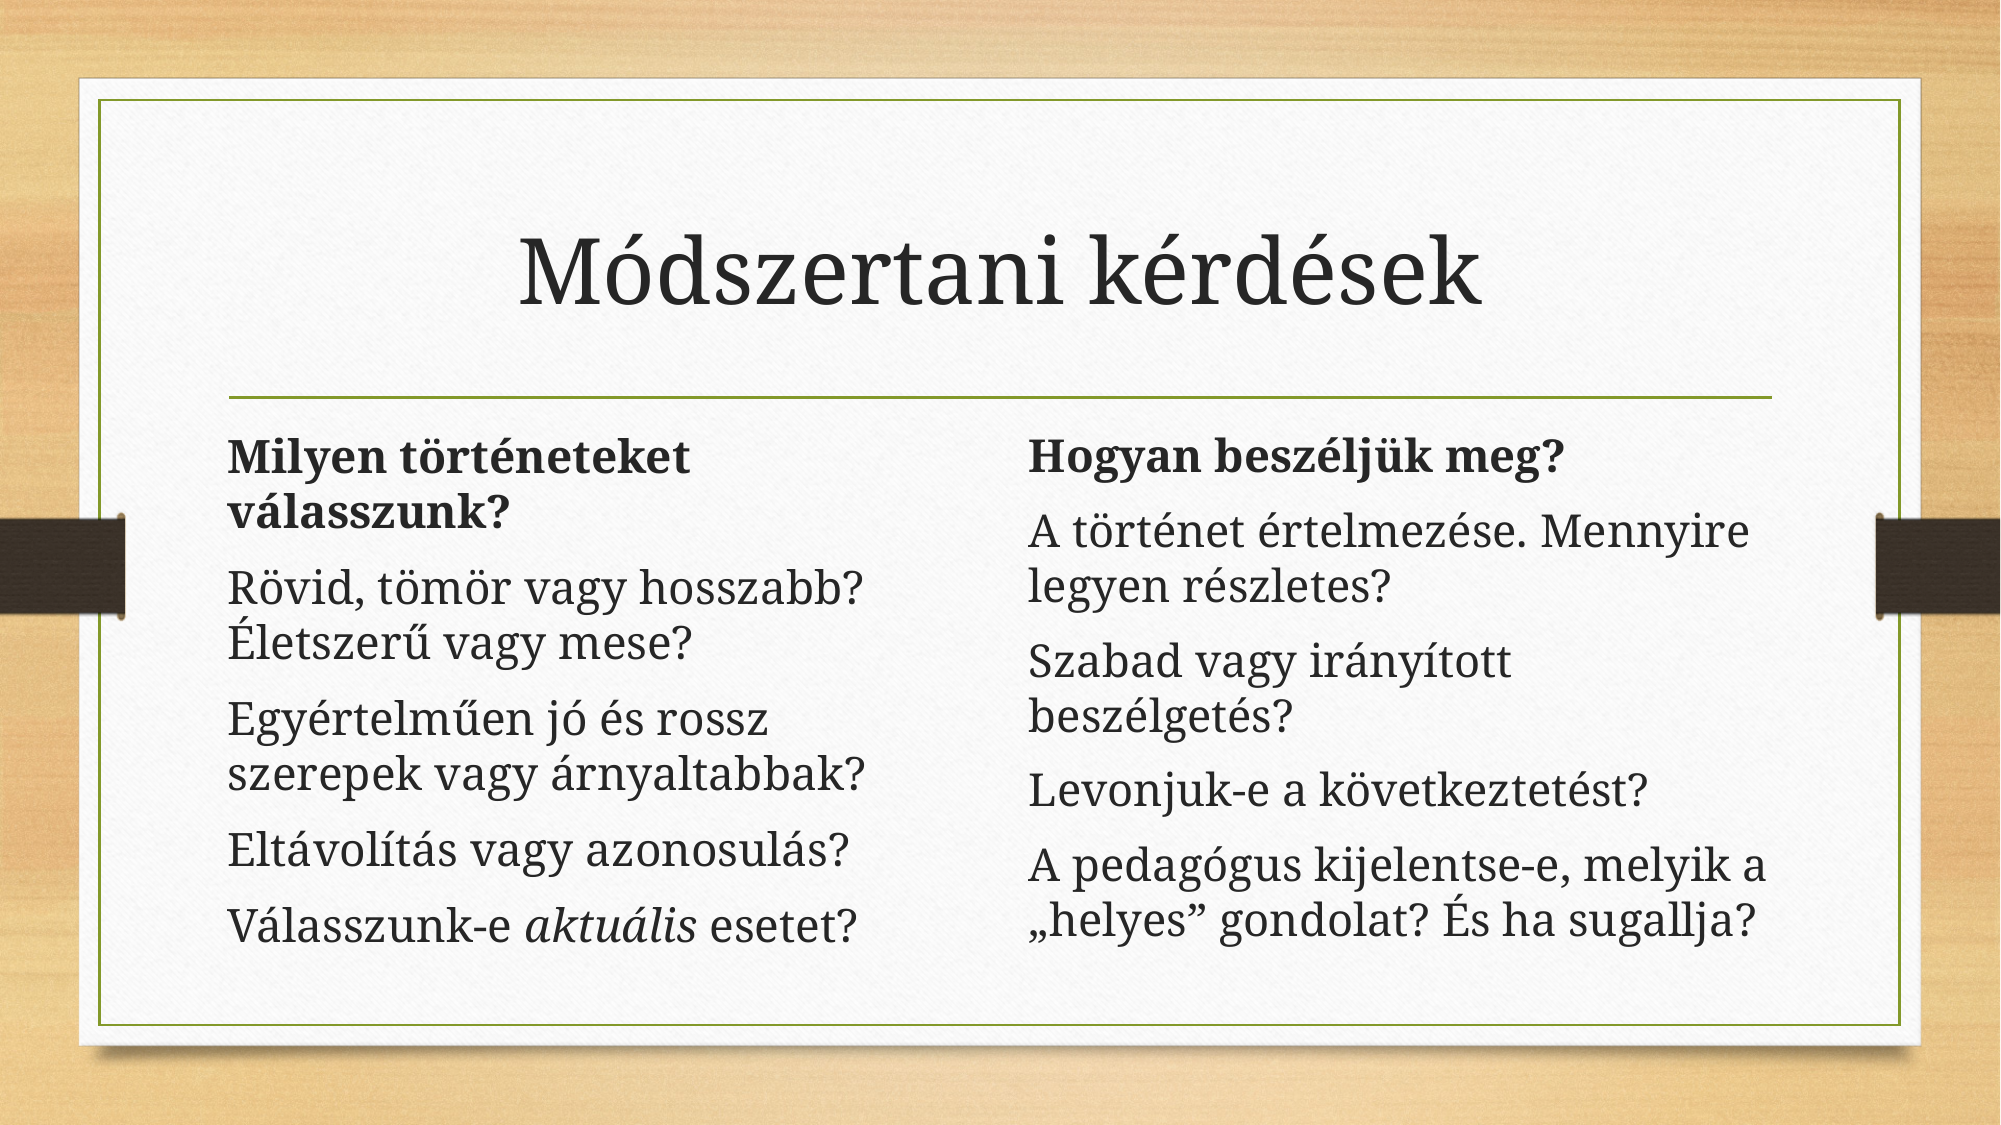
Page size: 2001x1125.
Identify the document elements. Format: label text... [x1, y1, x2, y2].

list Milyen történeteket válasszunk? Rövid, tömör vagy hosszabb? Életszerű vagy mese? Egyértelműen jó és rossz szerepek vagy árnyaltabbak? Eltávolítás vagy azonosulás? Válasszunk-e aktuális esetet? [213, 420, 987, 963]
picture [0, 0, 2001, 1125]
title Módszertani kérdések [212, 161, 1788, 375]
list Hogyan beszéljük meg? A történet értelmezése. Mennyire legyen részletes? Szabad vagy irányított beszélgetés? Levonjuk-e a következtetést? A pedagógus kijelentse-e, melyik a „helyes” gondolat? És ha sugallja? [1013, 420, 1788, 963]
